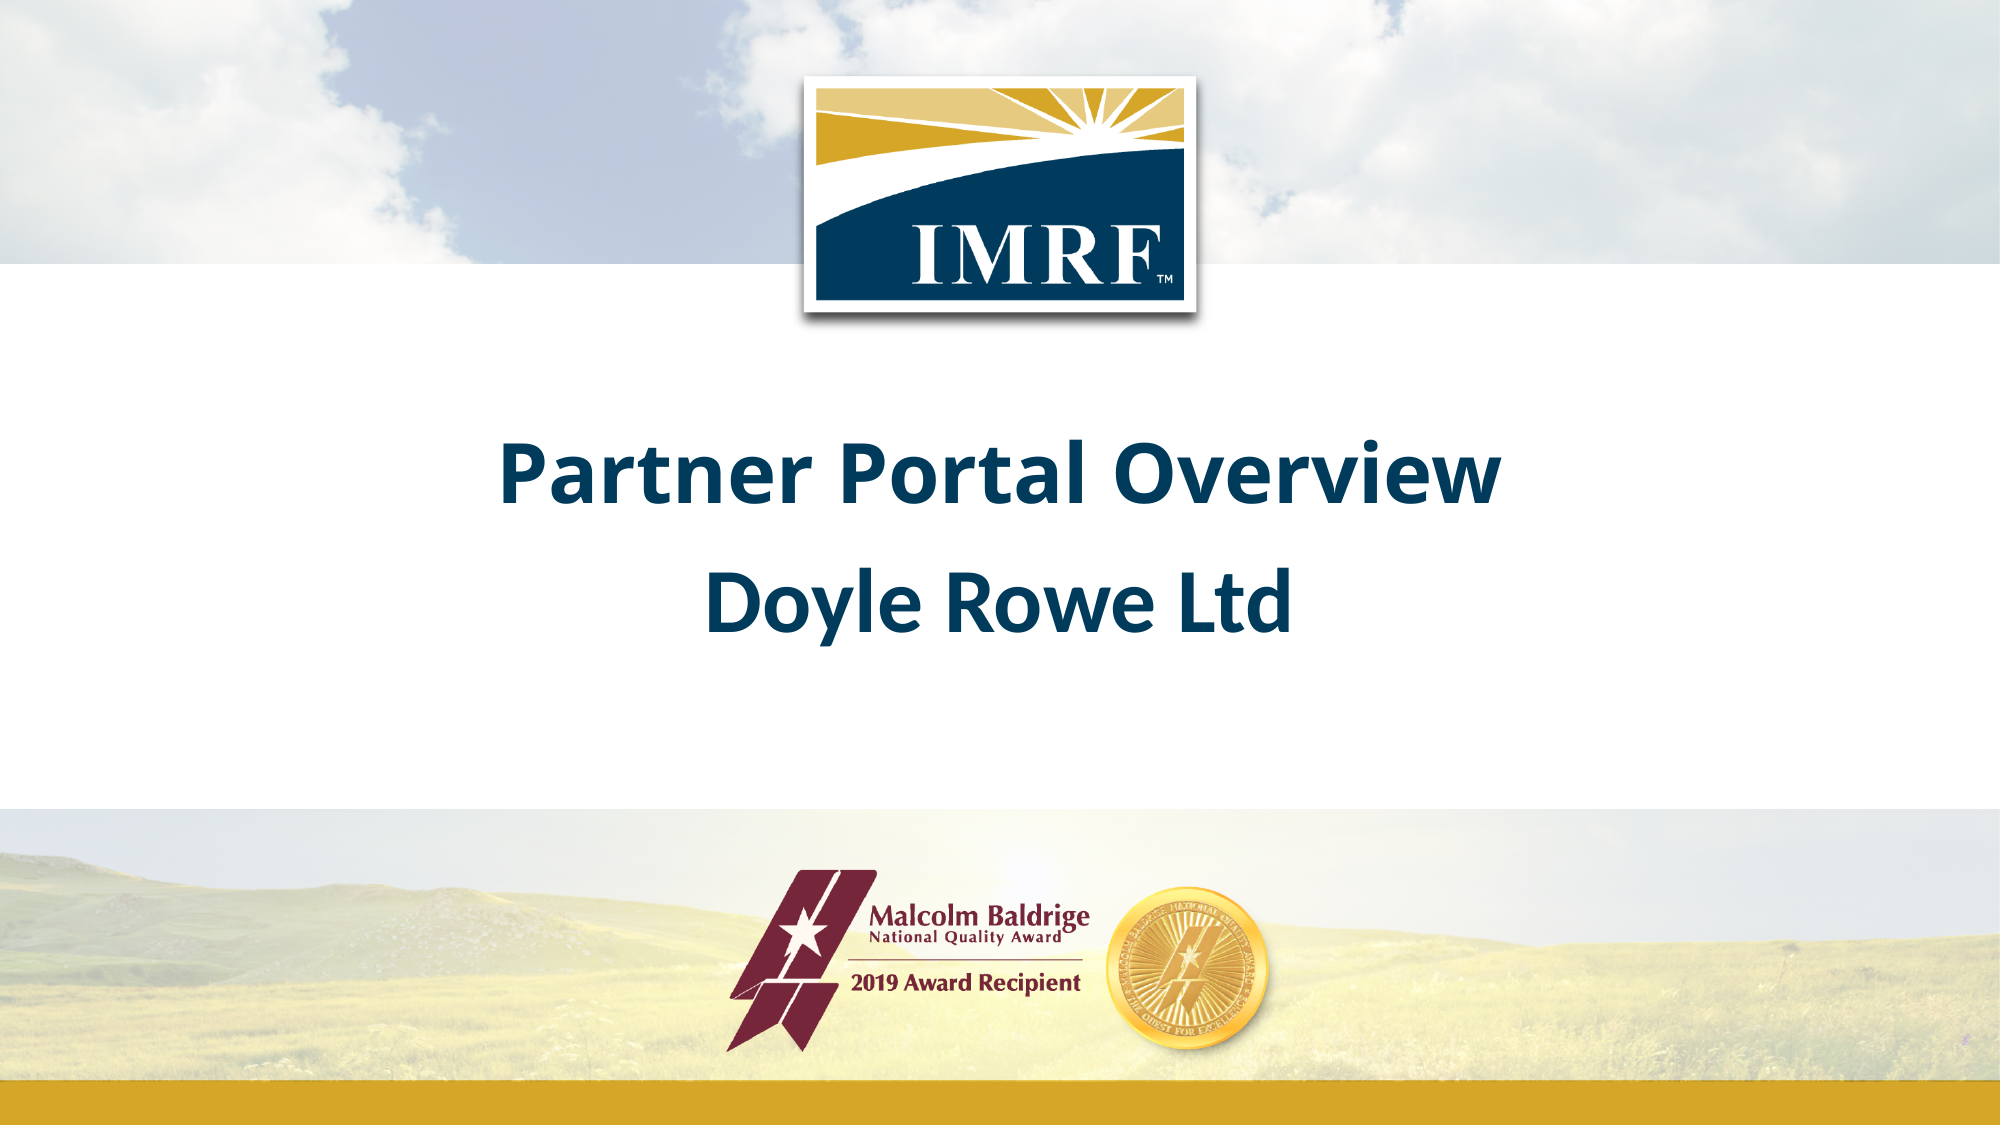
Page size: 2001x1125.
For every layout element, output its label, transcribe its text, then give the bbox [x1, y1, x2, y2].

title Partner Portal Overview [76, 281, 1924, 673]
picture [0, 0, 2000, 1125]
subtitle Doyle Rowe Ltd [316, 545, 1684, 674]
